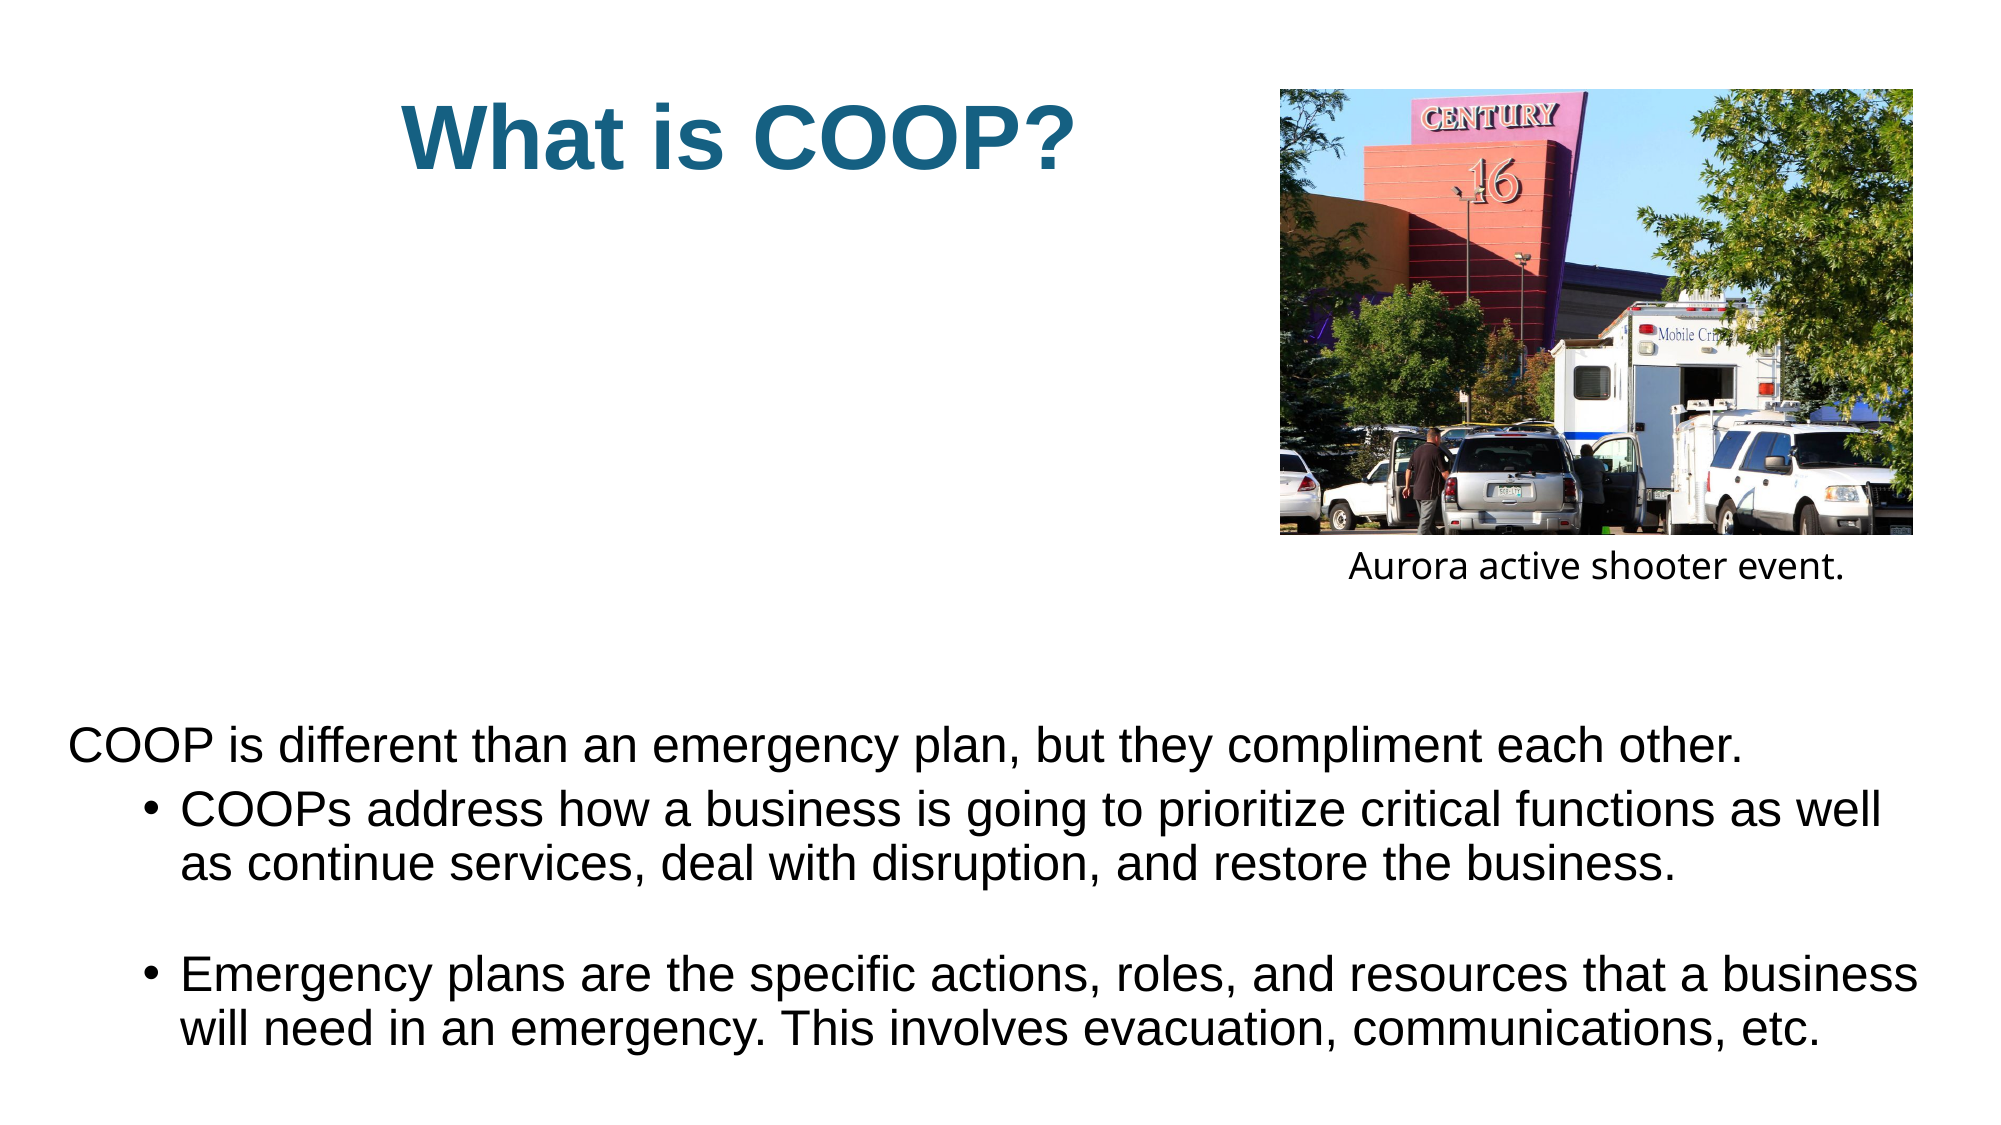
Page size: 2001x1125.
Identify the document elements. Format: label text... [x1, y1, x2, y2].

list COOP is different than an emergency plan, but they compliment each other. COOPs address how a business is going to prioritize critical functions as well as continue services, deal with disruption, and restore the business. Emergency plans are the specific actions, roles, and resources that a business will need in an emergency. This involves evacuation, communications, etc. [52, 650, 1948, 1080]
title What is COOP? [137, 59, 1343, 220]
text_box Aurora active shooter event. [1280, 536, 1913, 595]
picture [1280, 88, 1914, 536]
